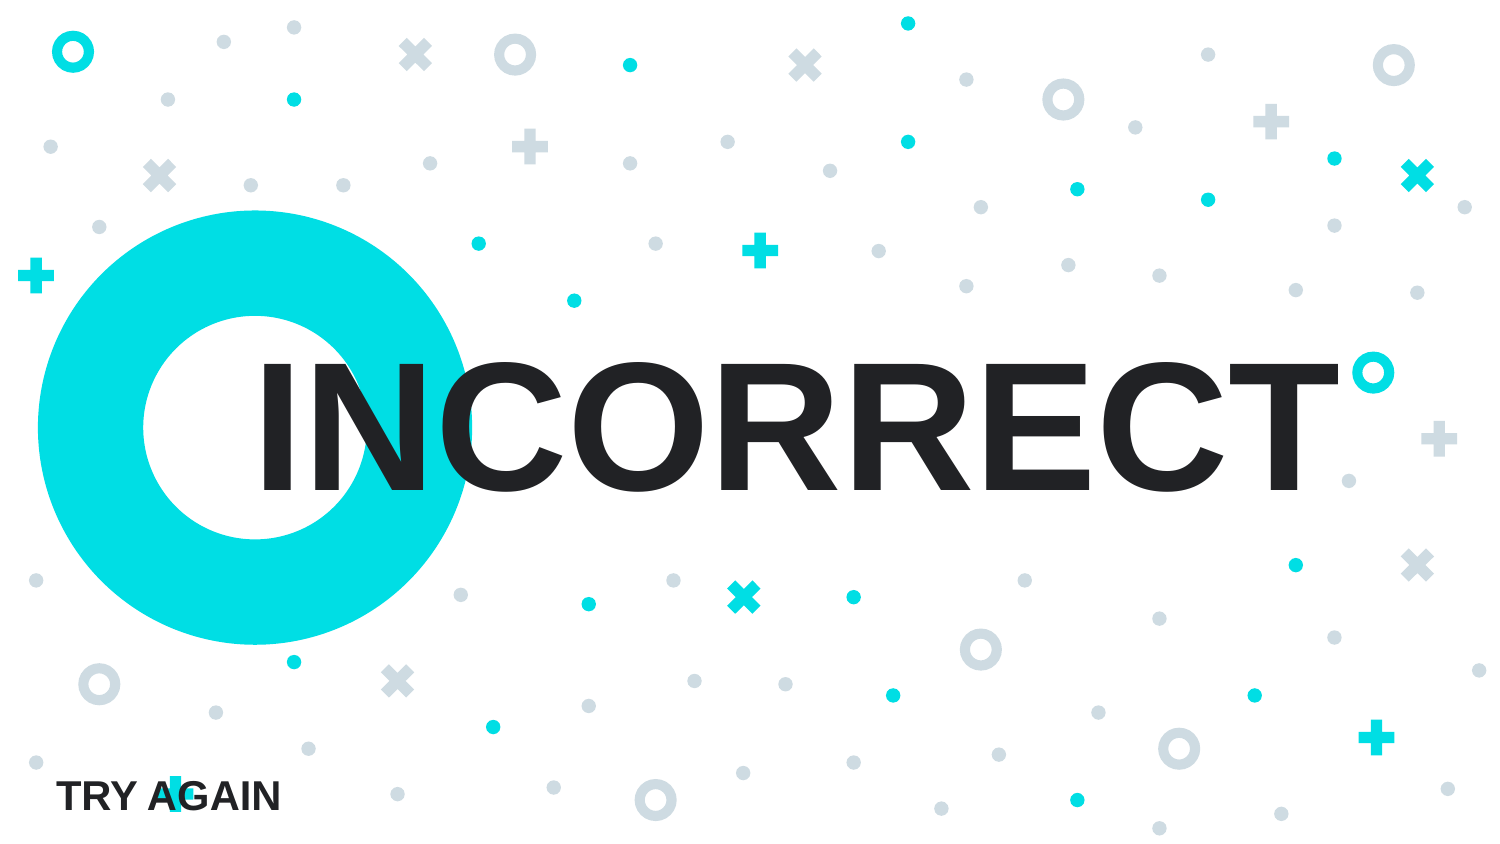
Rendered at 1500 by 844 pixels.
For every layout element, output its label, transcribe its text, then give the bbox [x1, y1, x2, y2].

text_box TRY AGAIN [0, 761, 525, 844]
text_box INCORRECT [139, 299, 1454, 535]
